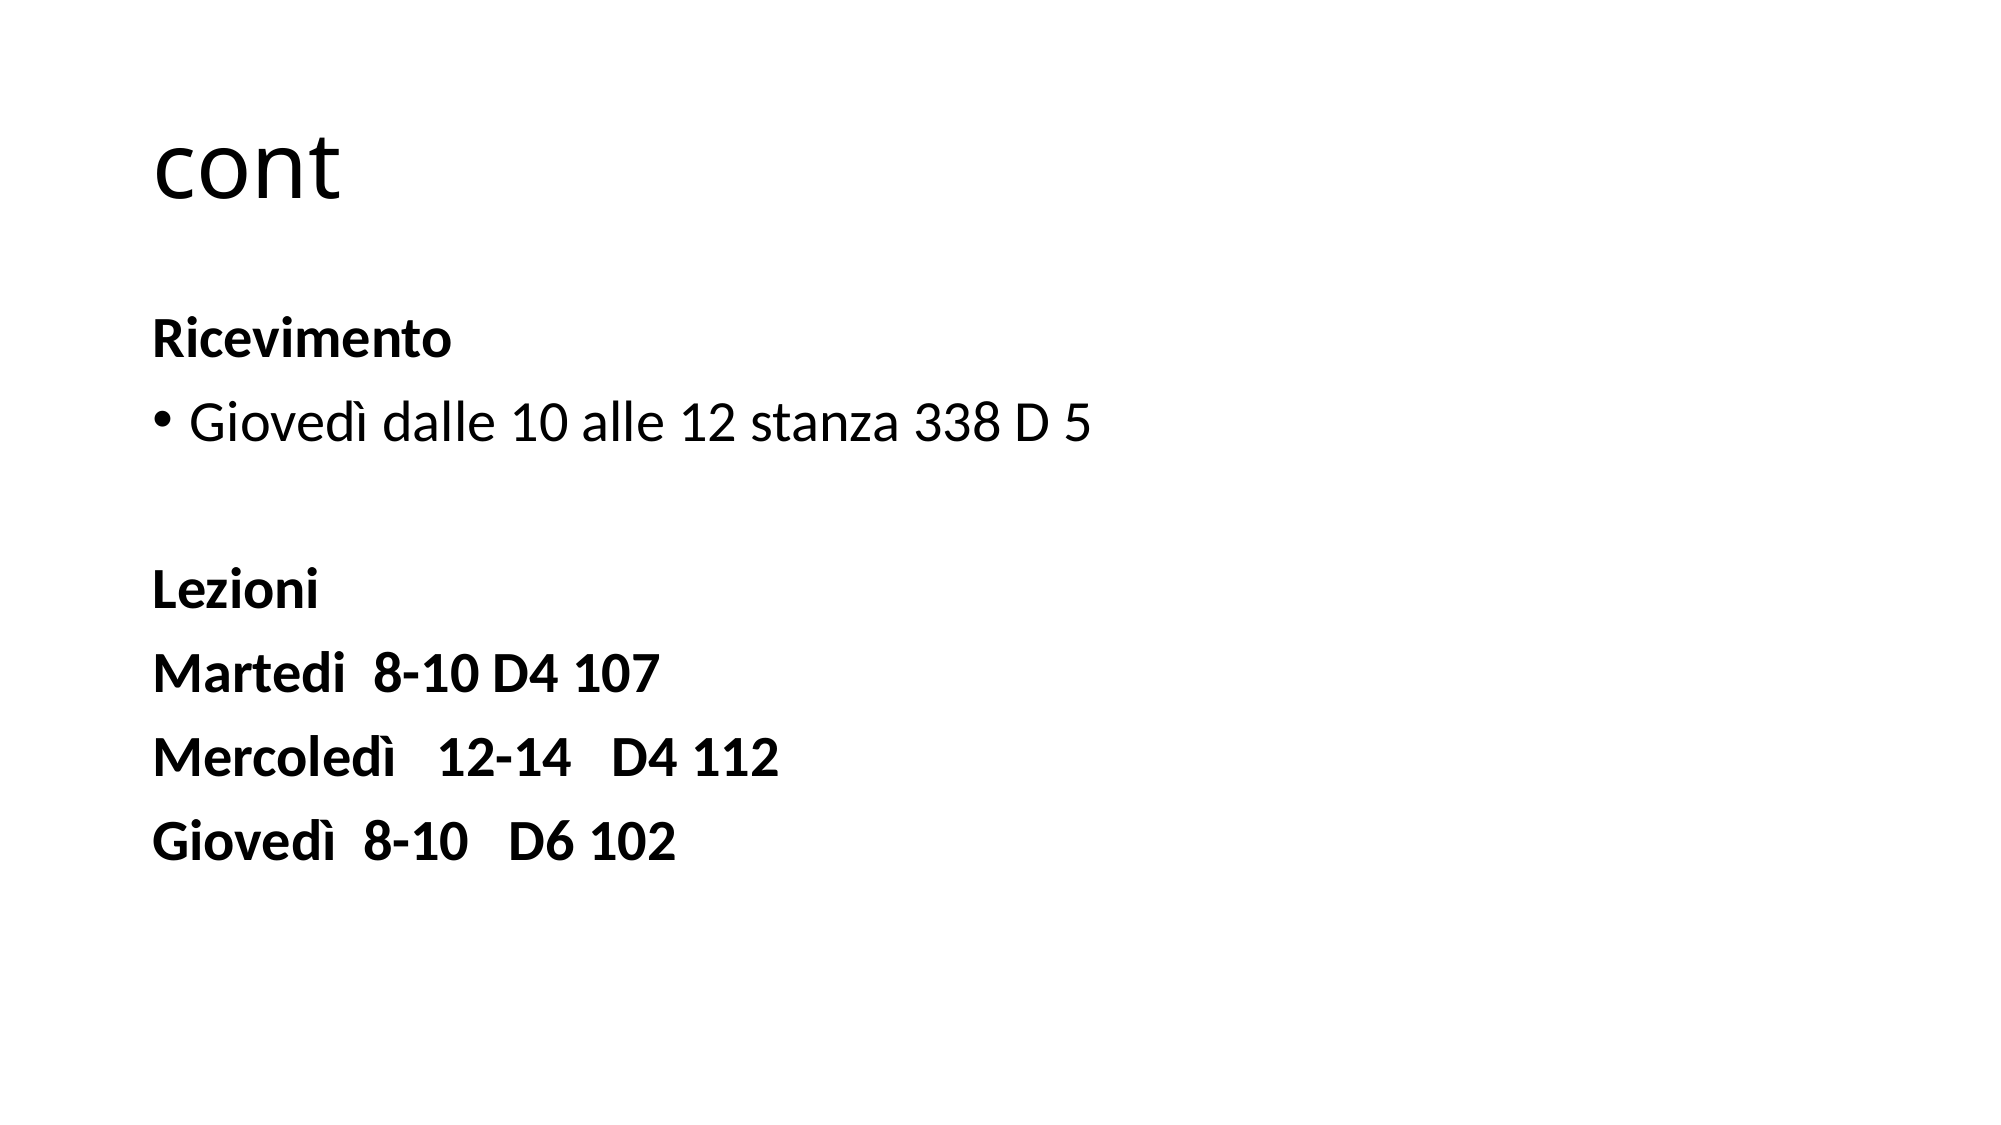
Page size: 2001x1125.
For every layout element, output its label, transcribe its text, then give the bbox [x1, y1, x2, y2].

list Ricevimento Giovedì dalle 10 alle 12 stanza 338 D 5 Lezioni Martedi 8-10 D4 107 Mercoledì 12-14 D4 112 Giovedì 8-10 D6 102 [137, 299, 1863, 1014]
title cont [137, 59, 1863, 278]
